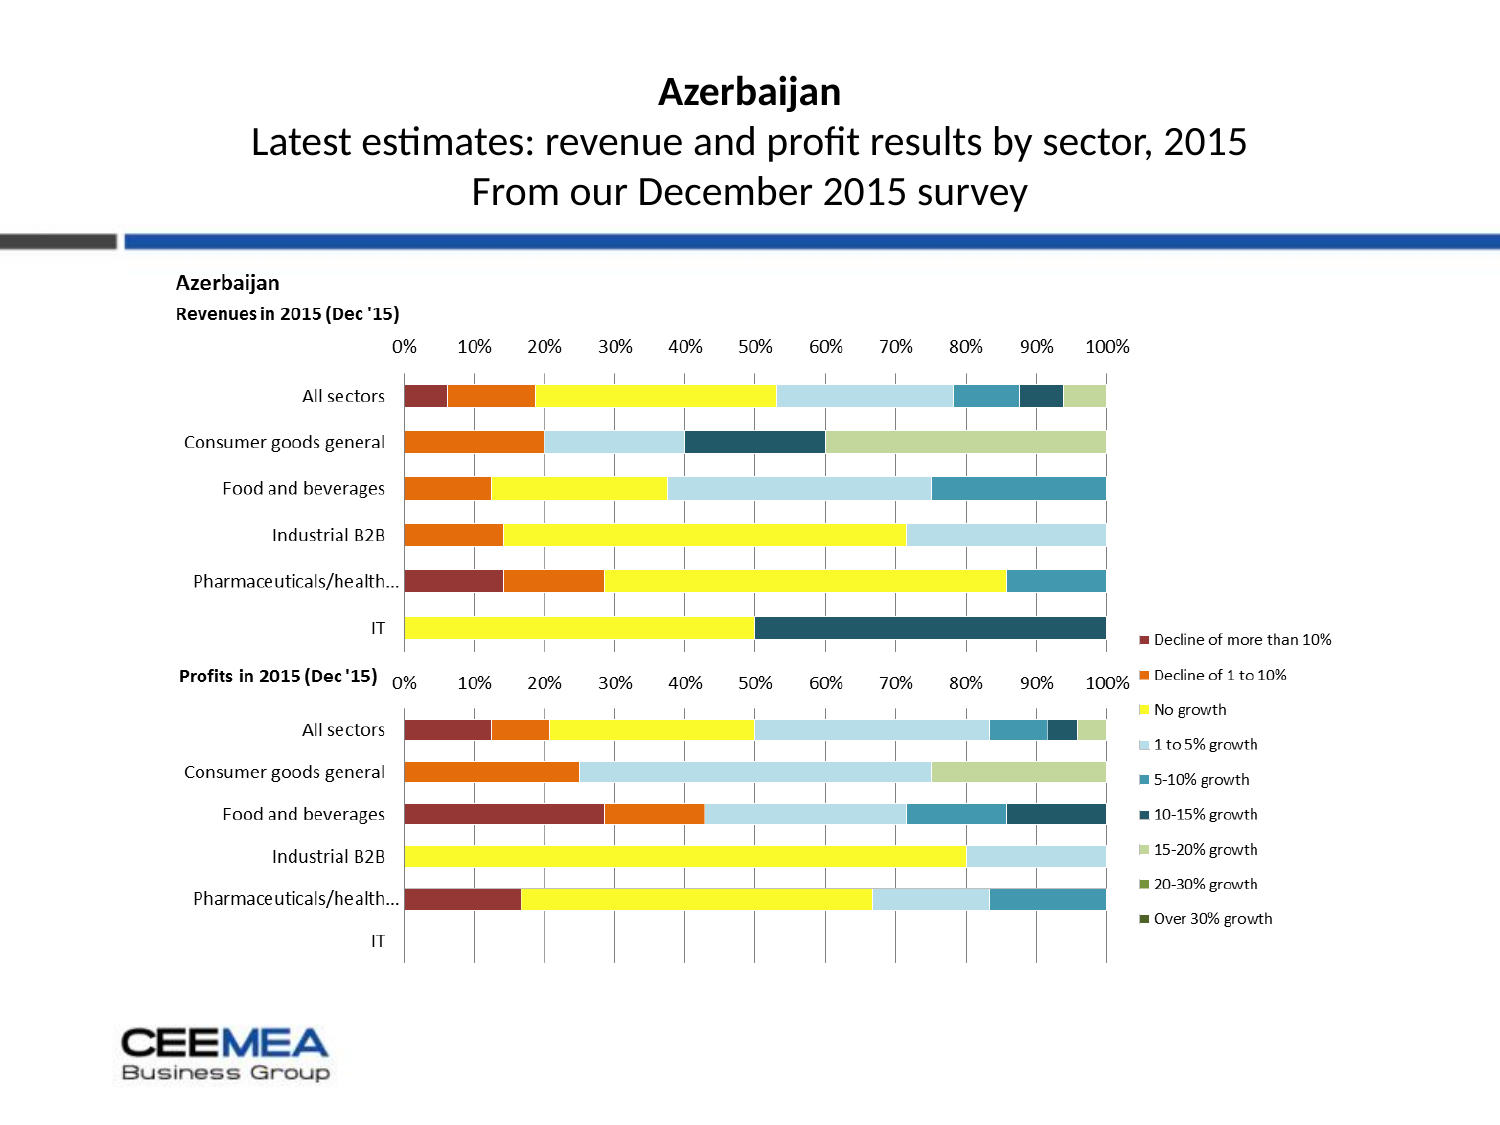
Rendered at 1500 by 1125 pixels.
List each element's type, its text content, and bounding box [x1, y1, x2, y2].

picture [0, 0, 1500, 1125]
title Azerbaijan Latest estimates: revenue and profit results by sector, 2015 From our December 2015 survey [75, 45, 1425, 233]
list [154, 262, 1346, 1006]
